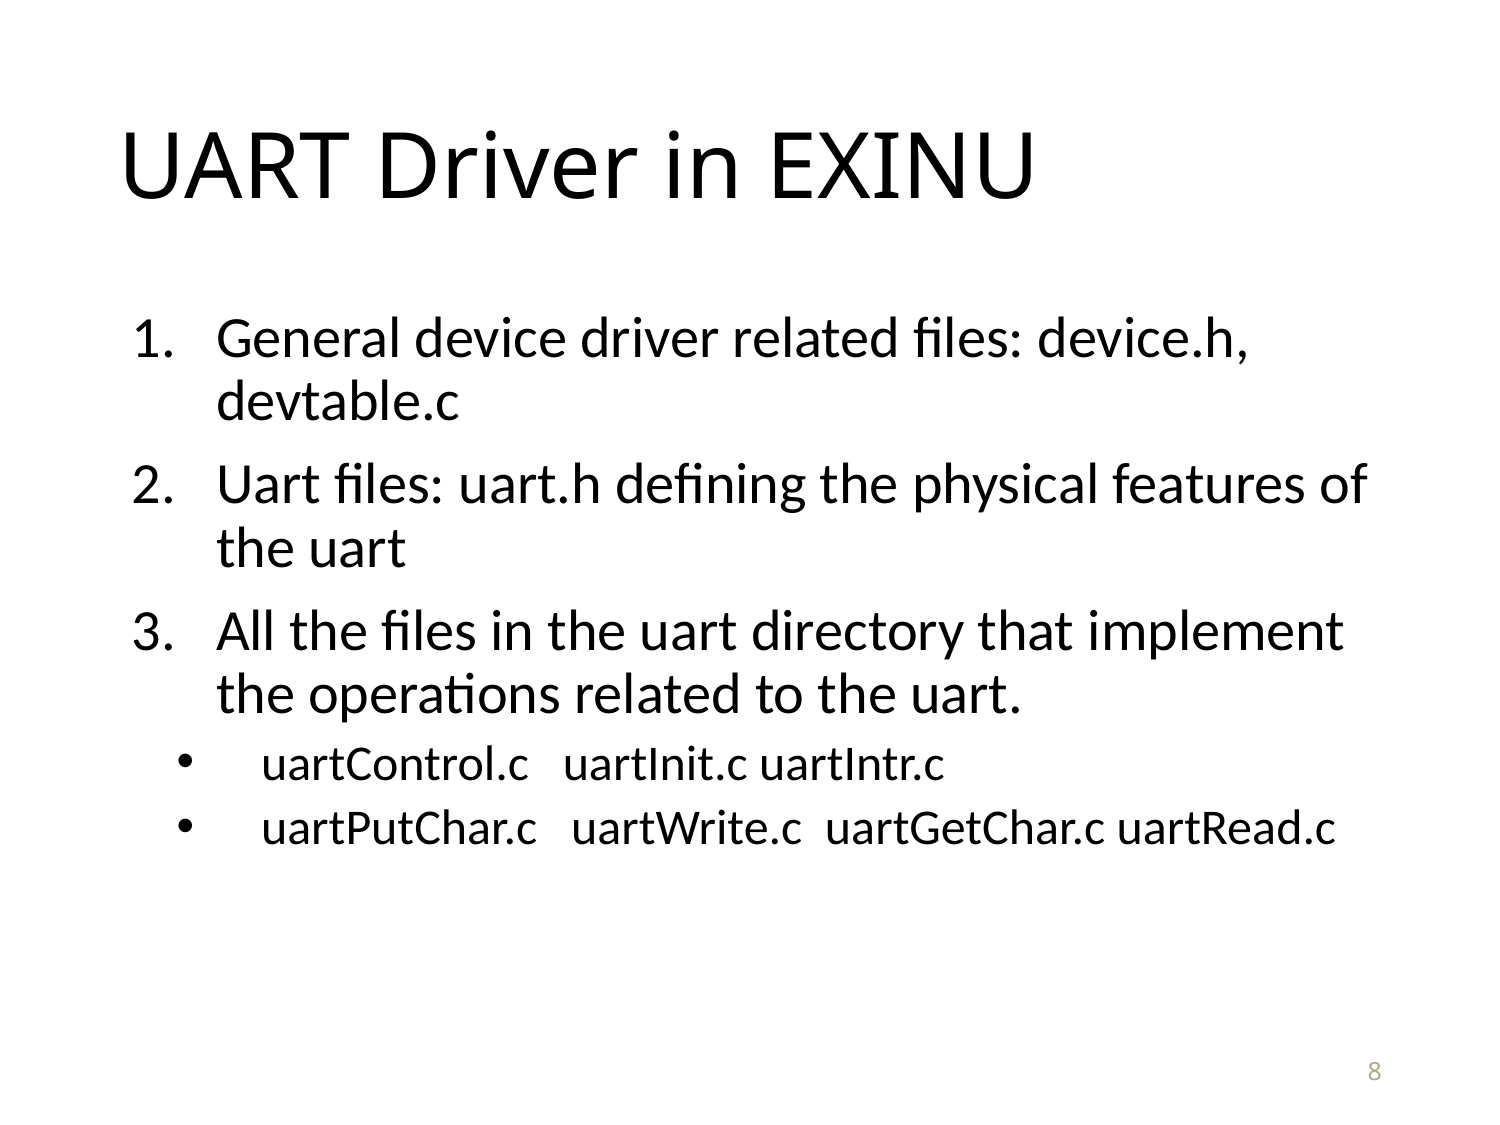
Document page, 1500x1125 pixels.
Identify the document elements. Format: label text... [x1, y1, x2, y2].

list General device driver related files: device.h, devtable.c Uart files: uart.h defining the physical features of the uart All the files in the uart directory that implement the operations related to the uart. uartControl.c uartInit.c uartIntr.c uartPutChar.c uartWrite.c uartGetChar.c uartRead.c [103, 299, 1397, 1014]
title UART Driver in EXINU [103, 59, 1397, 278]
slide_number 8 [1059, 1042, 1397, 1103]
